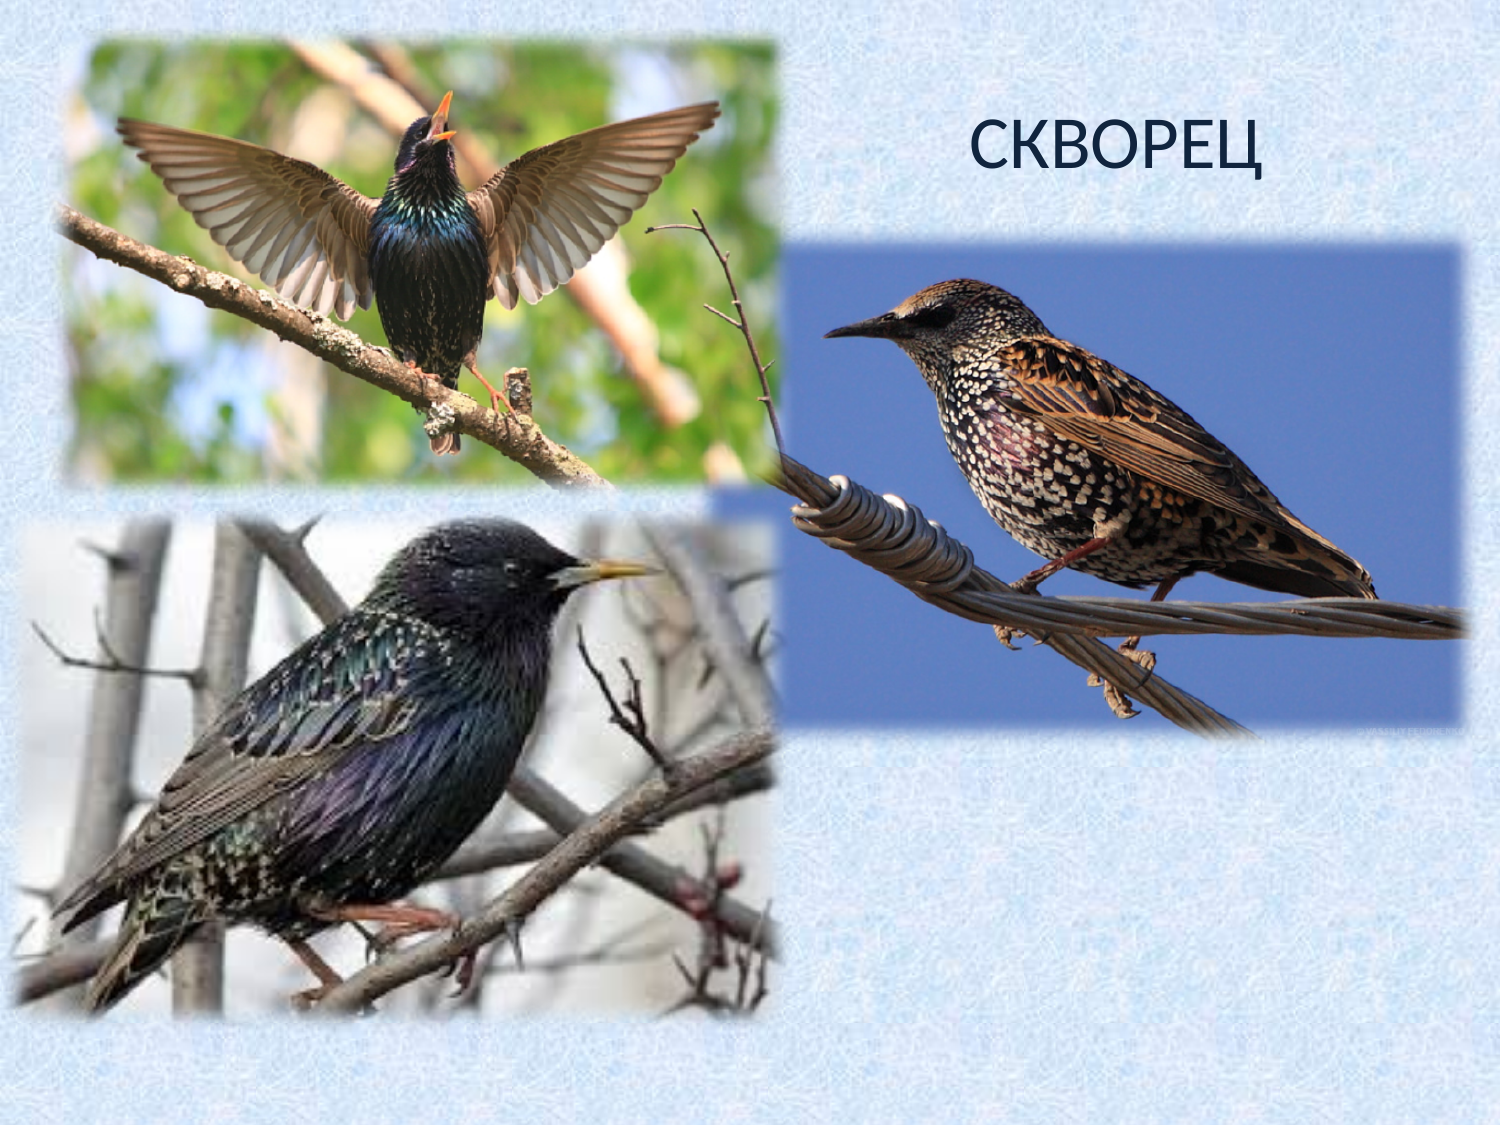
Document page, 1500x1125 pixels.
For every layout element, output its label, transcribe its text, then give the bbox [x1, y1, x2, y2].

picture [0, 0, 1500, 1125]
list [46, 23, 798, 501]
title СКВОРЕЦ [808, 45, 1425, 220]
